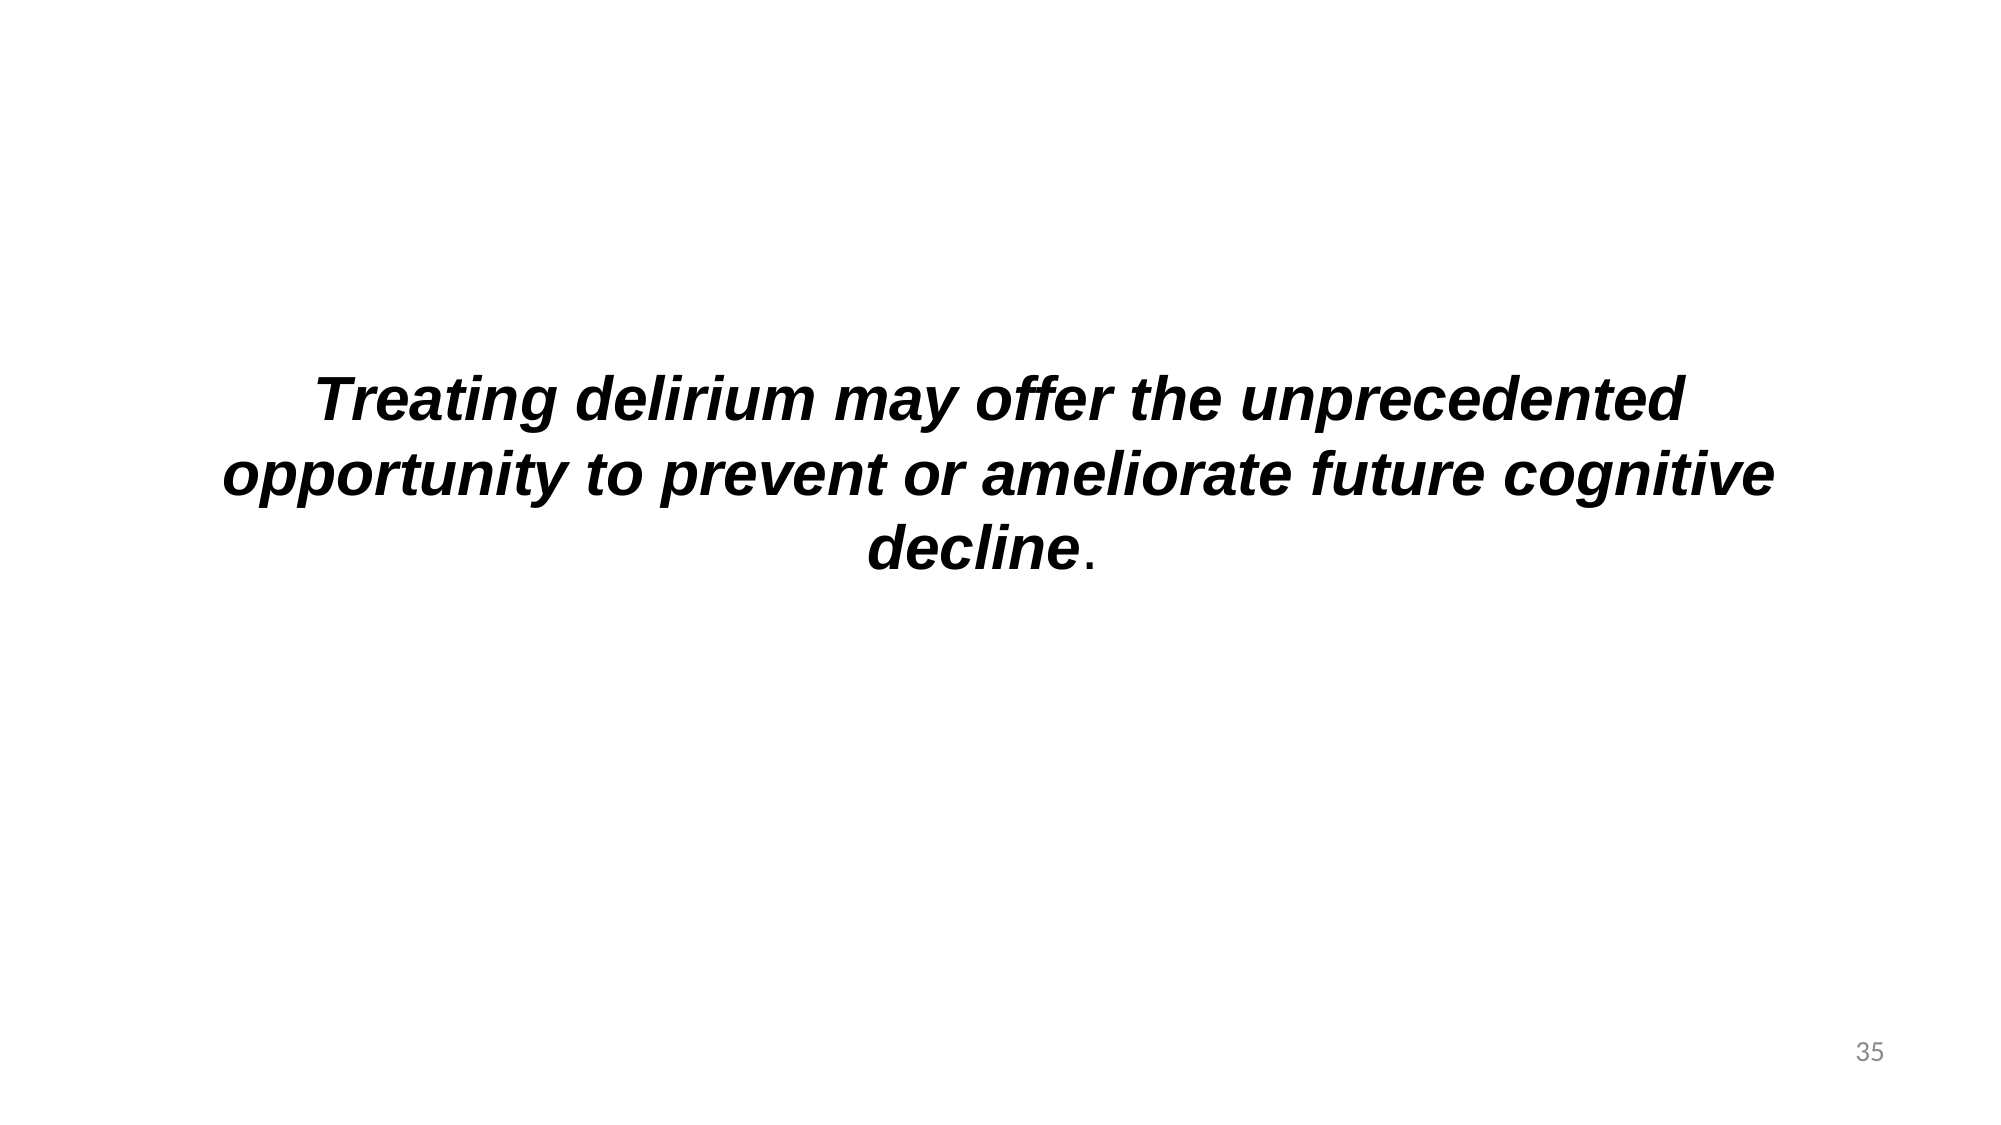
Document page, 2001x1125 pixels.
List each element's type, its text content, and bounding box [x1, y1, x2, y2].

slide_number 35 [1433, 1024, 1901, 1103]
title Treating delirium may offer the unprecedented opportunity to prevent or ameliorate future cognitive decline. [149, 349, 1851, 591]
